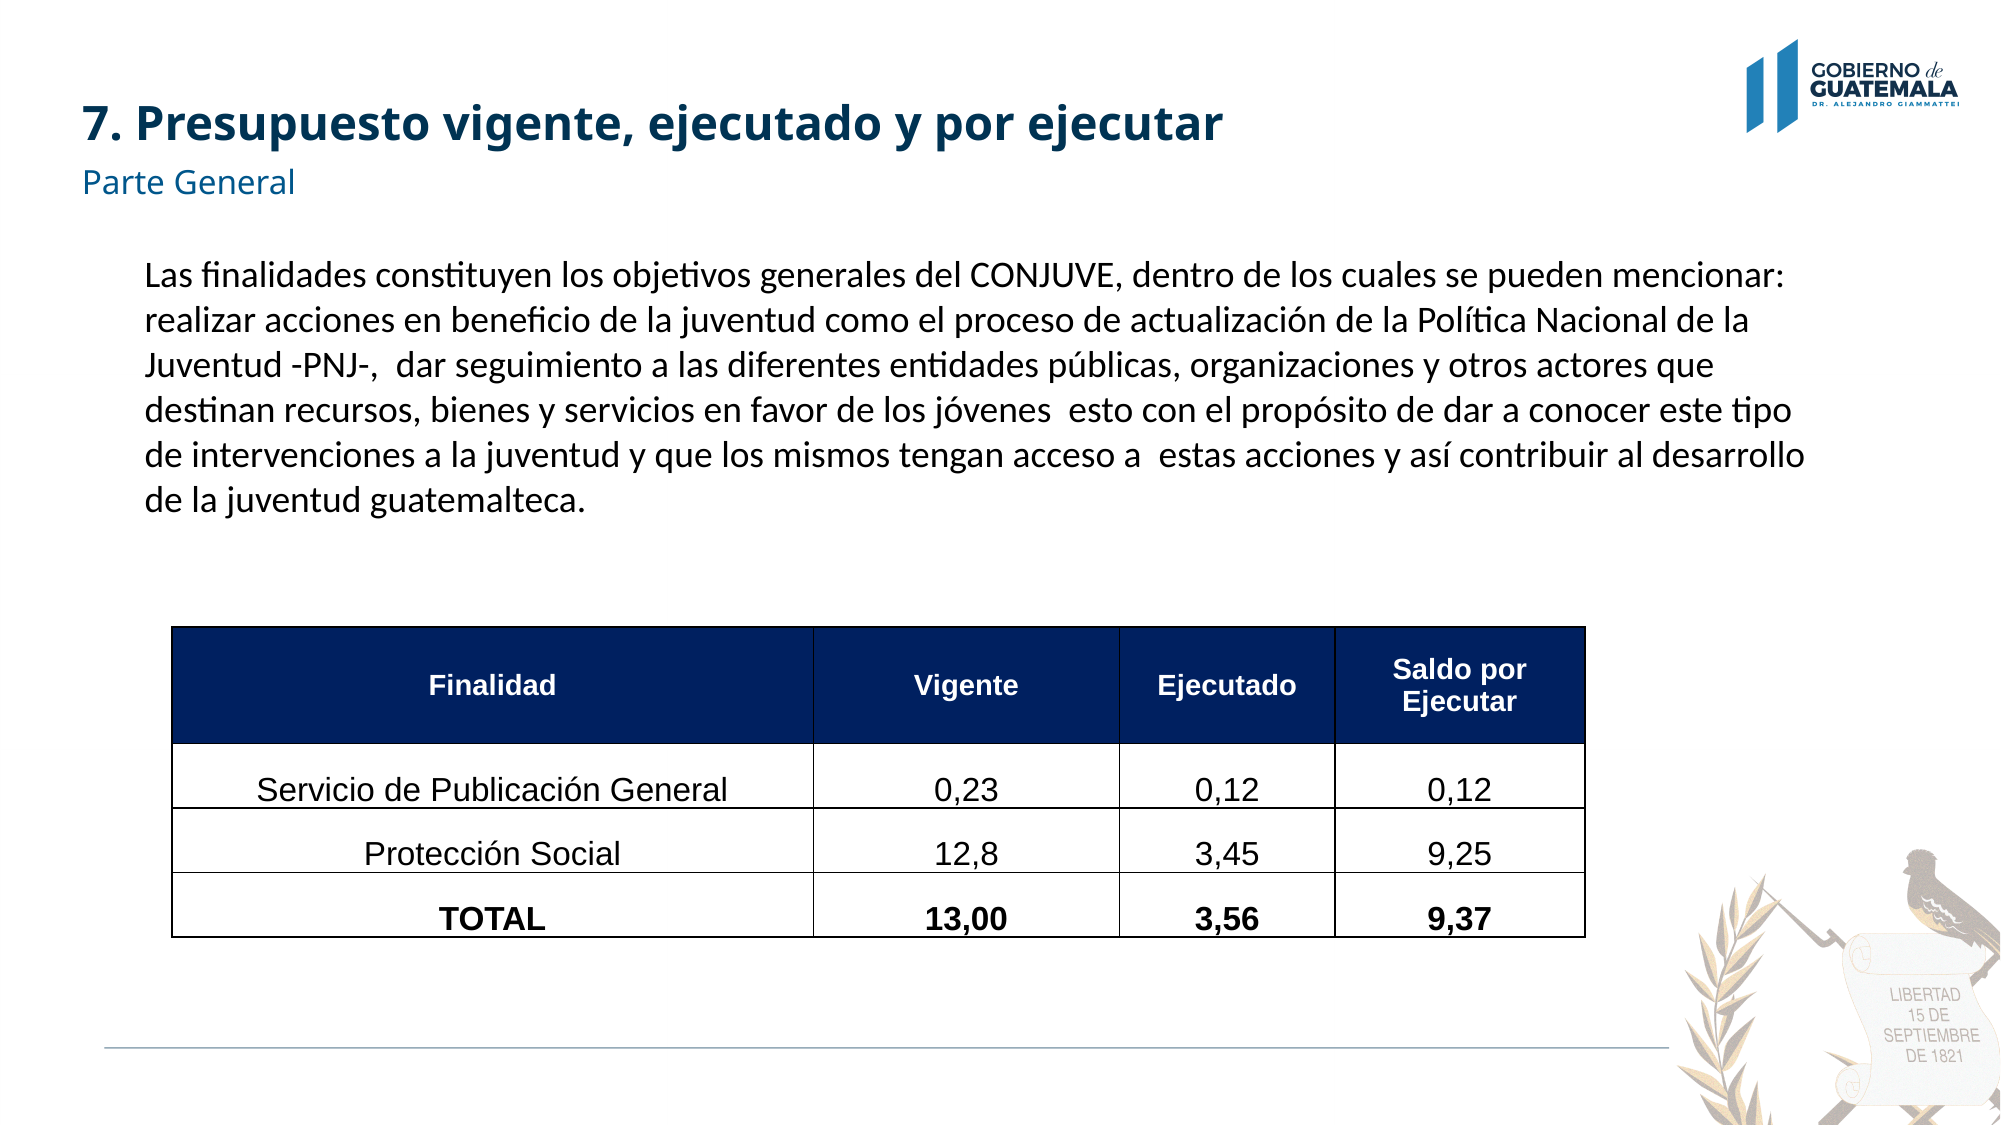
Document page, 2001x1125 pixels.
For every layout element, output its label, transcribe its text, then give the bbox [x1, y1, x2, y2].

table_header Saldo por Ejecutar [1336, 628, 1584, 743]
table_cell 13,00 [814, 873, 1119, 936]
table_cell 9,37 [1336, 873, 1584, 936]
text_box Parte General [66, 125, 878, 243]
table_cell 3,45 [1120, 809, 1334, 872]
table_header Finalidad [173, 628, 813, 743]
table_cell 9,25 [1336, 809, 1584, 872]
table_cell 0,23 [814, 744, 1119, 807]
title 7. Presupuesto vigente, ejecutado y por ejecutar [67, 66, 1249, 185]
table_cell 0,12 [1120, 744, 1334, 807]
picture [0, 0, 2001, 1125]
table_cell 3,56 [1120, 873, 1334, 936]
text_box Las finalidades constituyen los objetivos generales del CONJUVE, dentro de los cuales se pueden mencionar: realizar acciones en beneficio de la juventud como el proceso de actualización de la Política Nacional de la Juventud -PNJ-, dar seguimiento a las diferentes entidades públicas, organizaciones y otros actores que destinan recursos, bienes y servicios en favor de los jóvenes esto con el propósito de dar a conocer este tipo de intervenciones a la juventud y que los mismos tengan acceso a estas acciones y así contribuir al desarrollo de la juventud guatemalteca. [129, 242, 1853, 528]
table_header Ejecutado [1120, 628, 1334, 743]
table_cell TOTAL [173, 873, 813, 936]
table_cell Servicio de Publicación General [173, 744, 813, 807]
table_cell Protección Social [173, 809, 813, 872]
table_cell 0,12 [1336, 744, 1584, 807]
table_header Vigente [814, 628, 1119, 743]
table_cell 12,8 [814, 809, 1119, 872]
